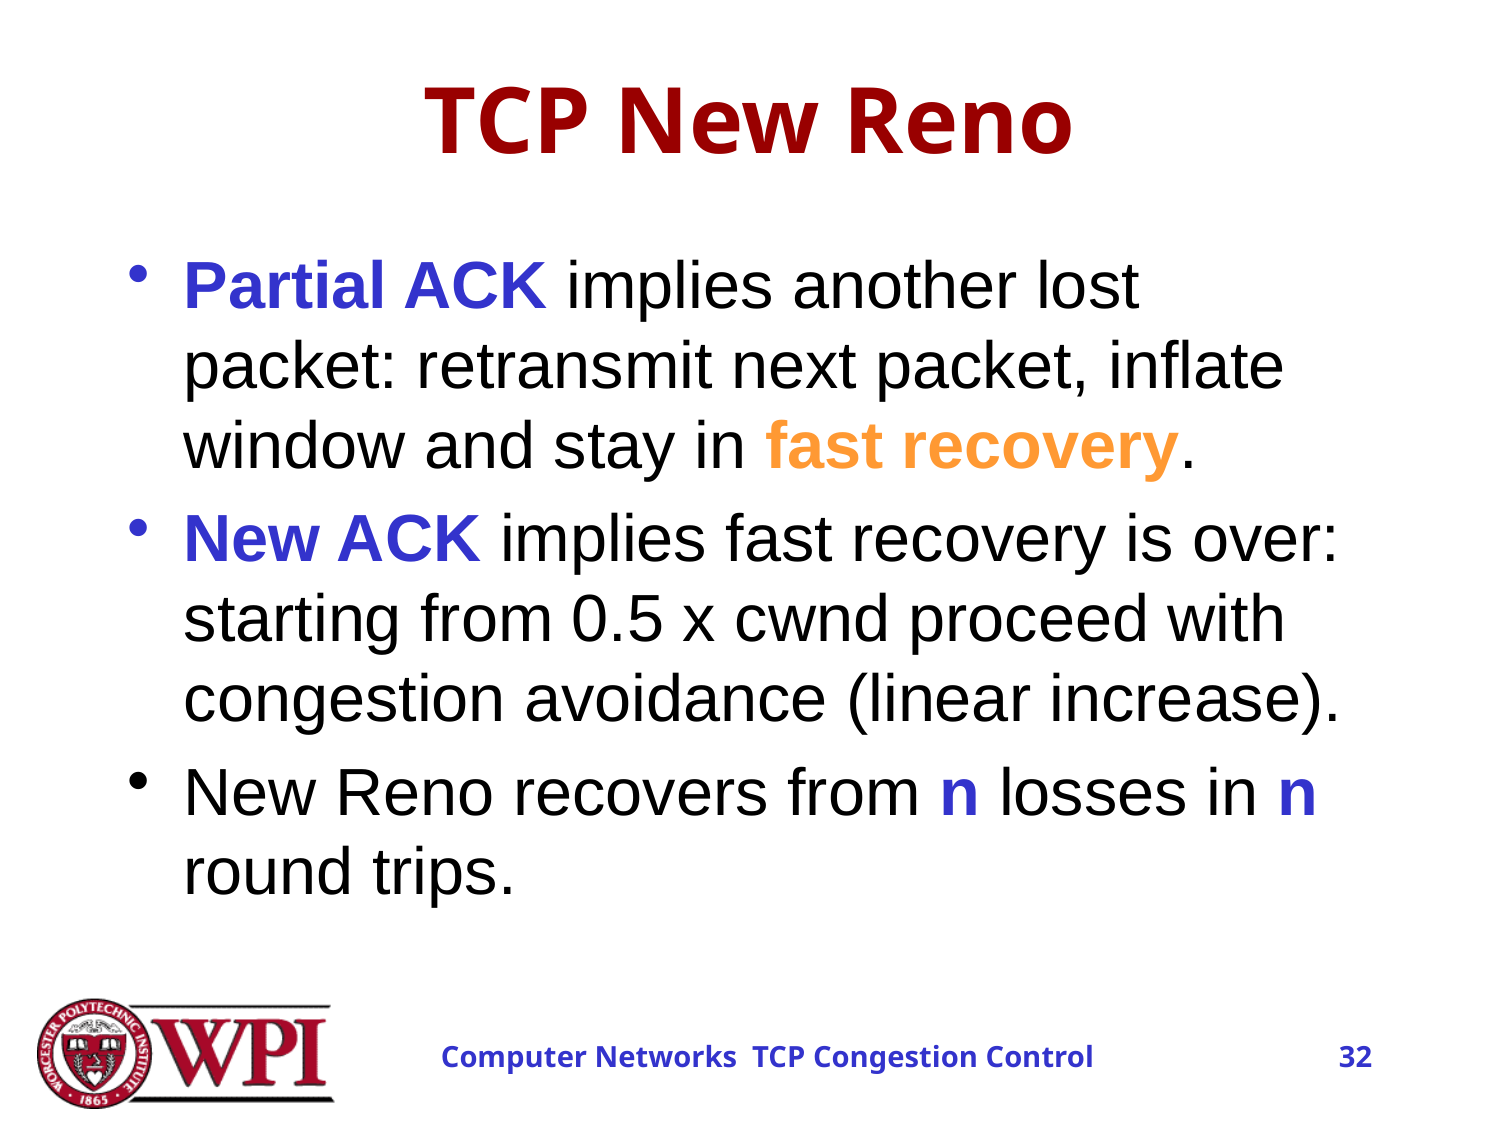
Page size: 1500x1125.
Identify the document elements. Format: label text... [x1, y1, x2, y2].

list Partial ACK implies another lost packet: retransmit next packet, inflate window and stay in fast recovery. New ACK implies fast recovery is over: starting from 0.5 x cwnd proceed with congestion avoidance (linear increase). New Reno recovers from n losses in n round trips. [112, 234, 1388, 957]
title TCP New Reno [112, 23, 1388, 212]
footer Computer Networks TCP Congestion Control [359, 1030, 1162, 1095]
slide_number 32 [1162, 1030, 1388, 1107]
picture [37, 962, 350, 1109]
